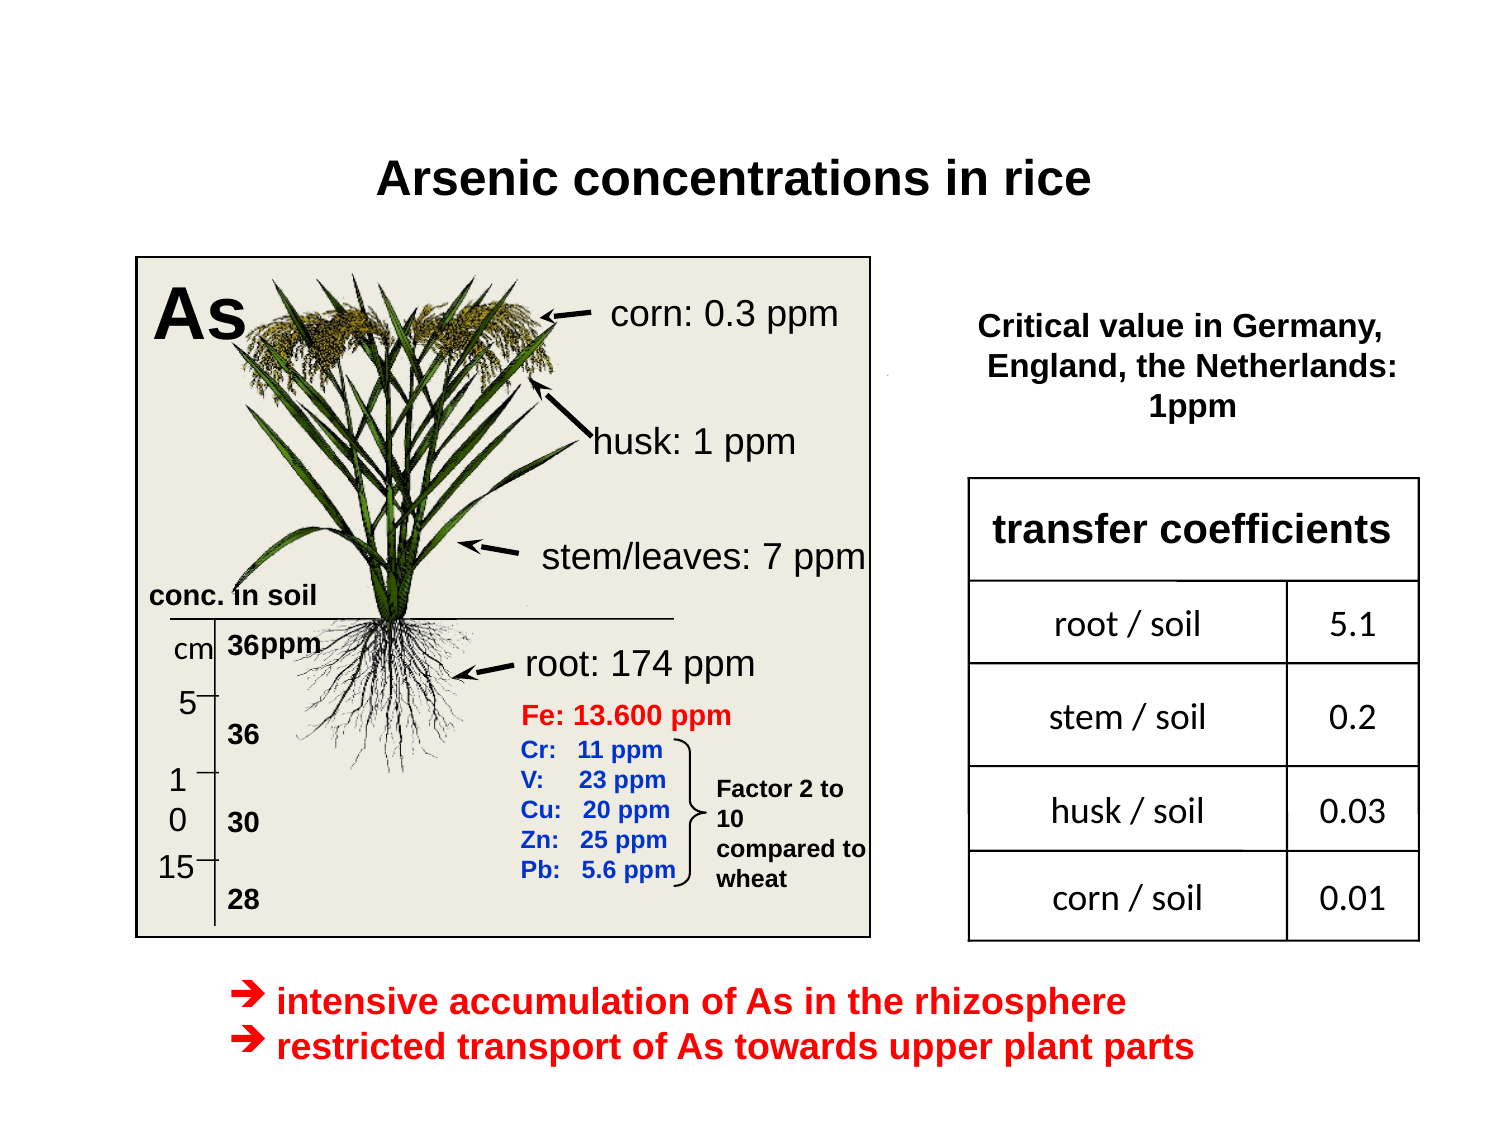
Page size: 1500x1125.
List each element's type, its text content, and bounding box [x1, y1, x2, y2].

text_box Arsenic concentrations in rice [360, 137, 1108, 213]
text_box husk / soil [969, 767, 1286, 850]
text_box Critical value in Germany, England, the Netherlands: 1ppm [962, 296, 1423, 432]
text_box 0.03 [1287, 767, 1418, 850]
text_box root / soil [969, 581, 1286, 663]
text_box stem / soil [969, 664, 1286, 766]
text_box [969, 479, 1418, 580]
text_box 0.2 [1287, 664, 1418, 766]
text_box corn / soil [969, 851, 1286, 940]
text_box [134, 235, 889, 938]
text_box transfer coefficients [977, 494, 1407, 560]
text_box 0.01 [1287, 851, 1418, 940]
text_box intensive accumulation of As in the rhizosphere restricted transport of As towards upper plant parts [213, 969, 1377, 1074]
text_box 5.1 [1287, 581, 1418, 663]
